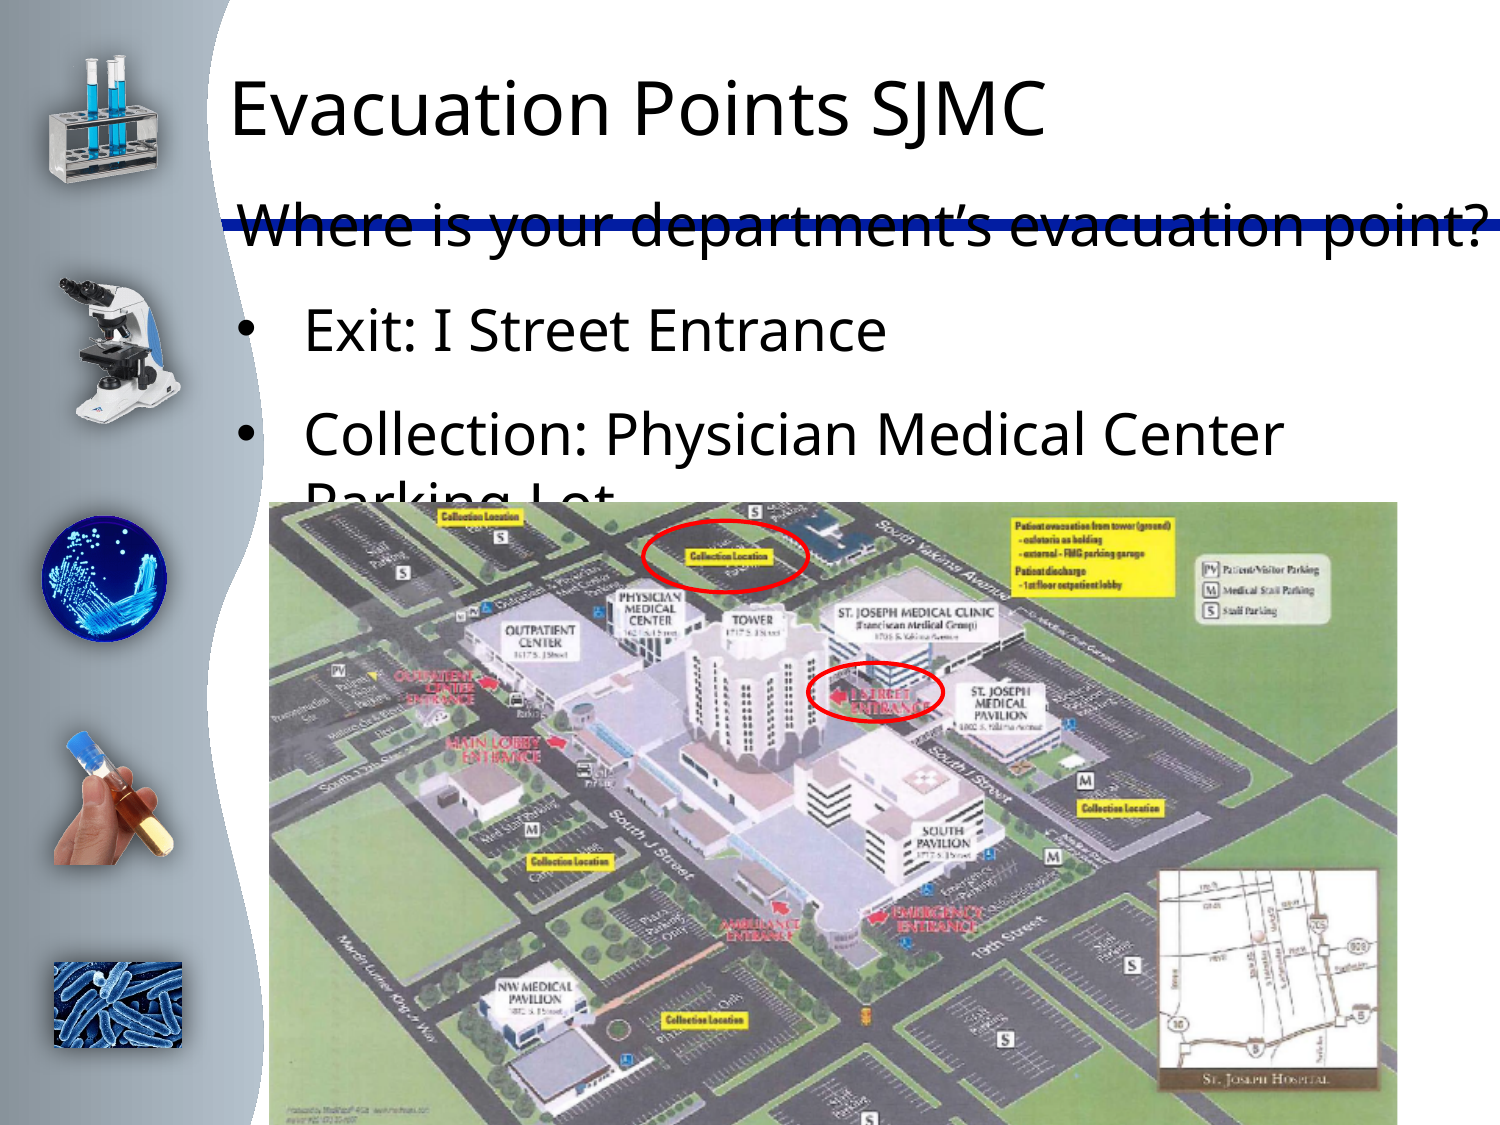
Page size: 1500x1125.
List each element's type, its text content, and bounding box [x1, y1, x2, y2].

picture [54, 727, 192, 865]
title Evacuation Points SJMC [213, 20, 1454, 181]
picture [37, 267, 200, 430]
picture [268, 501, 1398, 1125]
picture [37, 511, 172, 646]
list Where is your department’s evacuation point? Exit: I Street Entrance Collection: Physician Medical Center Parking Lot [213, 181, 1500, 913]
picture [54, 962, 182, 1048]
picture [37, 50, 172, 186]
